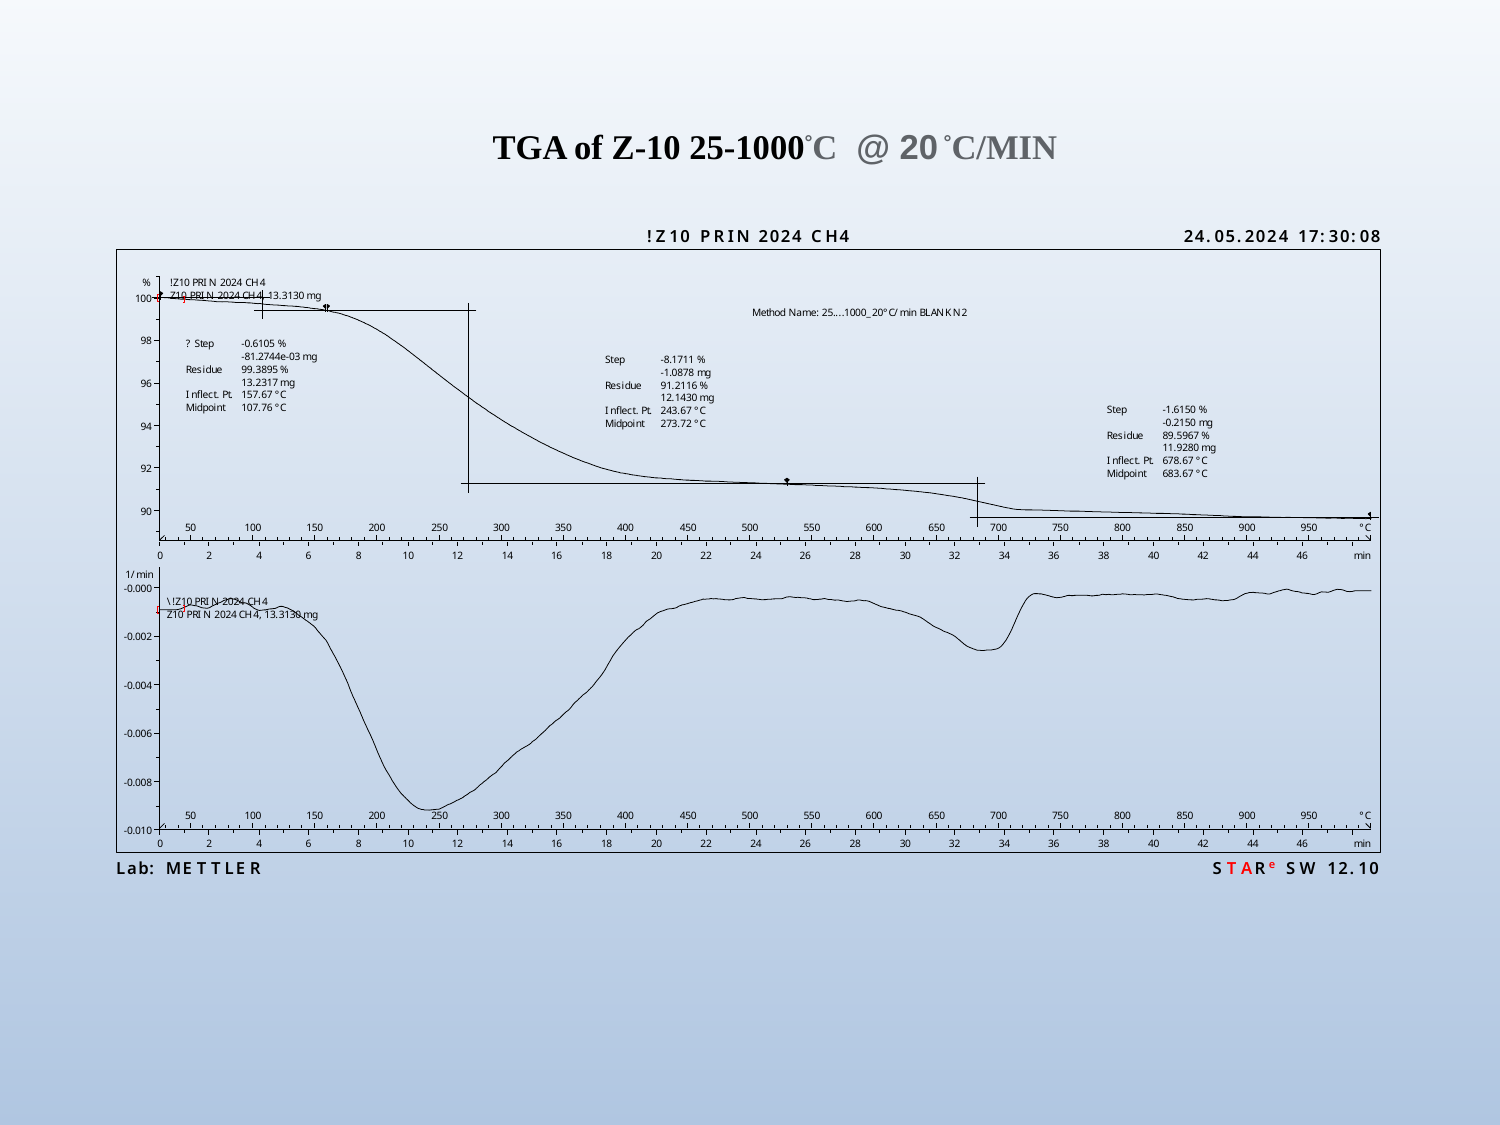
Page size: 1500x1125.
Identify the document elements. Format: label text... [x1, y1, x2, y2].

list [115, 224, 1385, 881]
title TGA of Z-10 25-1000°C @ 20 °C/MIN [462, 99, 1088, 193]
